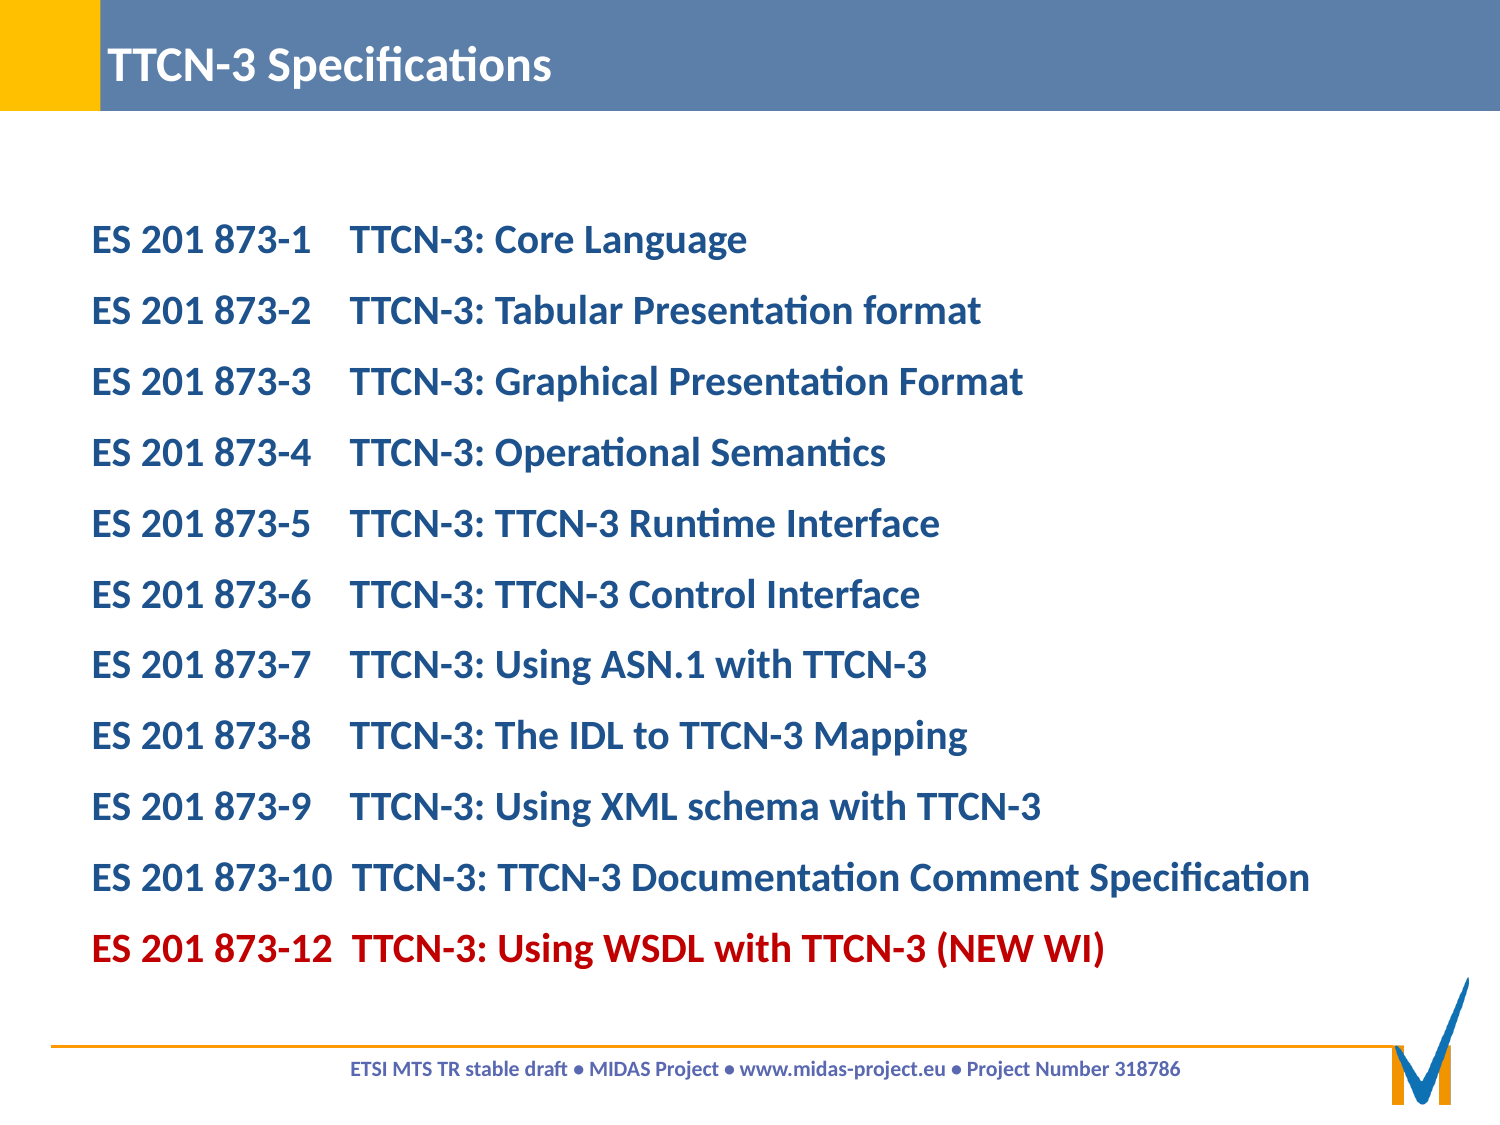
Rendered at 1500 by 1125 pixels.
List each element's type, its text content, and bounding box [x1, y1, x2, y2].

list ES 201 873-1 TTCN-3: Core Language ES 201 873-2 TTCN-3: Tabular Presentation format ES 201 873-3 TTCN-3: Graphical Presentation Format ES 201 873-4 TTCN-3: Operational Semantics ES 201 873-5 TTCN-3: TTCN-3 Runtime Interface ES 201 873-6 TTCN-3: TTCN-3 Control Interface ES 201 873-7 TTCN-3: Using ASN.1 with TTCN-3 ES 201 873-8 TTCN-3: The IDL to TTCN-3 Mapping ES 201 873-9 TTCN-3: Using XML schema with TTCN-3 ES 201 873-10 TTCN-3: TTCN-3 Documentation Comment Specification ES 201 873-12 TTCN-3: Using WSDL with TTCN-3 (NEW WI) [76, 196, 1389, 965]
picture [1392, 977, 1469, 1105]
title TTCN-3 Specifications [92, 23, 1500, 100]
